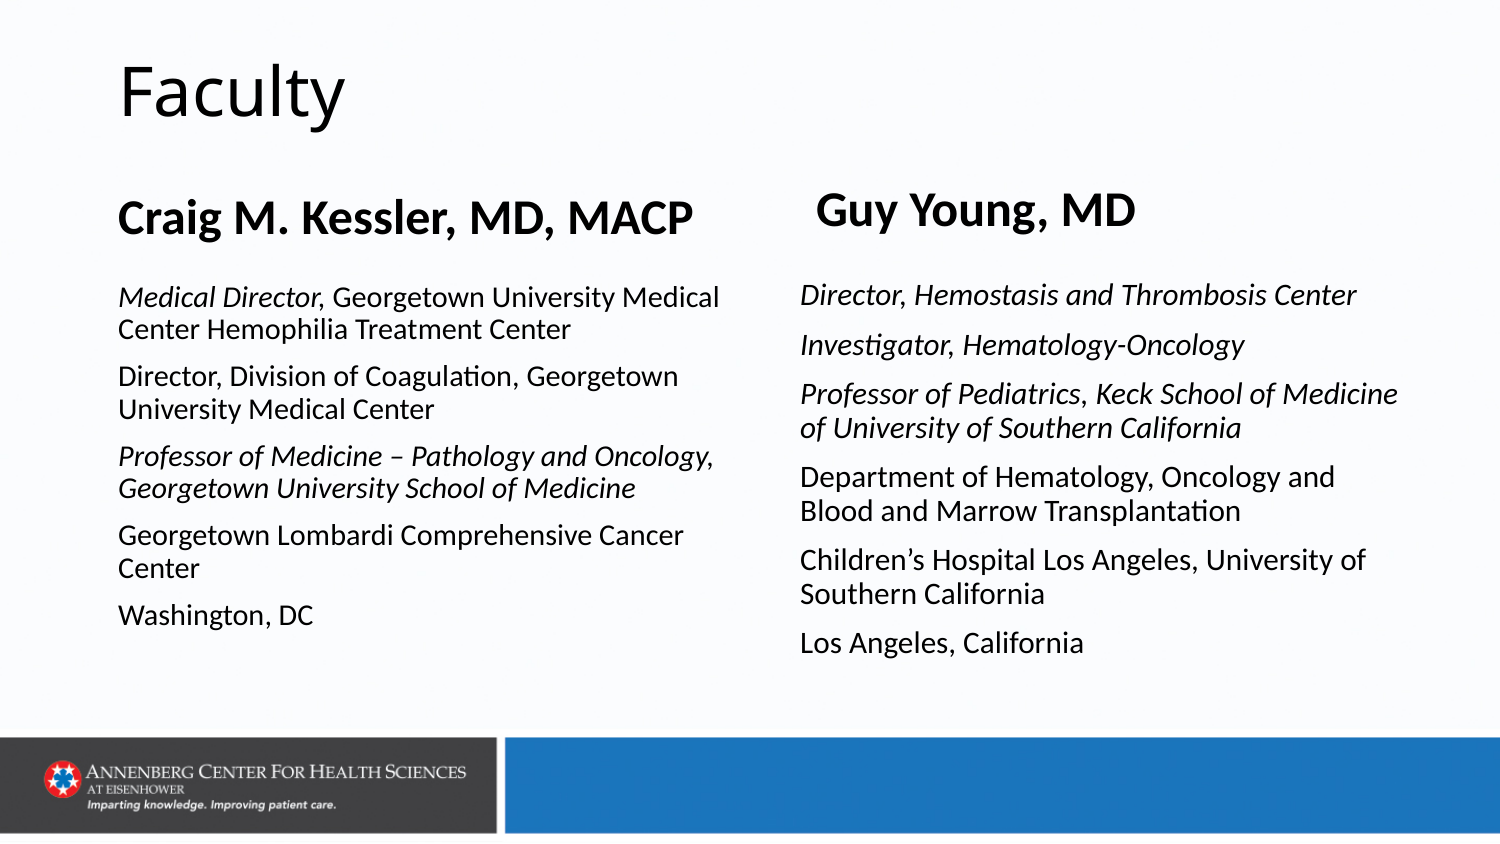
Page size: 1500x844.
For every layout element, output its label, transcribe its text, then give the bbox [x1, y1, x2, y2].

text_box Director, Hemostasis and Thrombosis Center Investigator, Hematology-Oncology Professor of Pediatrics, Keck School of Medicine of University of Southern California Department of Hematology, Oncology and Blood and Marrow Transplantation Children’s Hospital Los Angeles, University of Southern California Los Angeles, California [785, 271, 1433, 702]
picture [0, 0, 1500, 844]
text_box Medical Director, Georgetown University Medical Center Hemophilia Treatment Center Director, Division of Coagulation, Georgetown University Medical Center Professor of Medicine – Pathology and Oncology, Georgetown University School of Medicine Georgetown Lombardi Comprehensive Cancer Center Washington, DC [103, 273, 750, 664]
title Faculty [103, 12, 1397, 177]
text_box Craig M. Kessler, MD, MACP [103, 183, 750, 254]
list Guy Young, MD [800, 175, 1448, 246]
